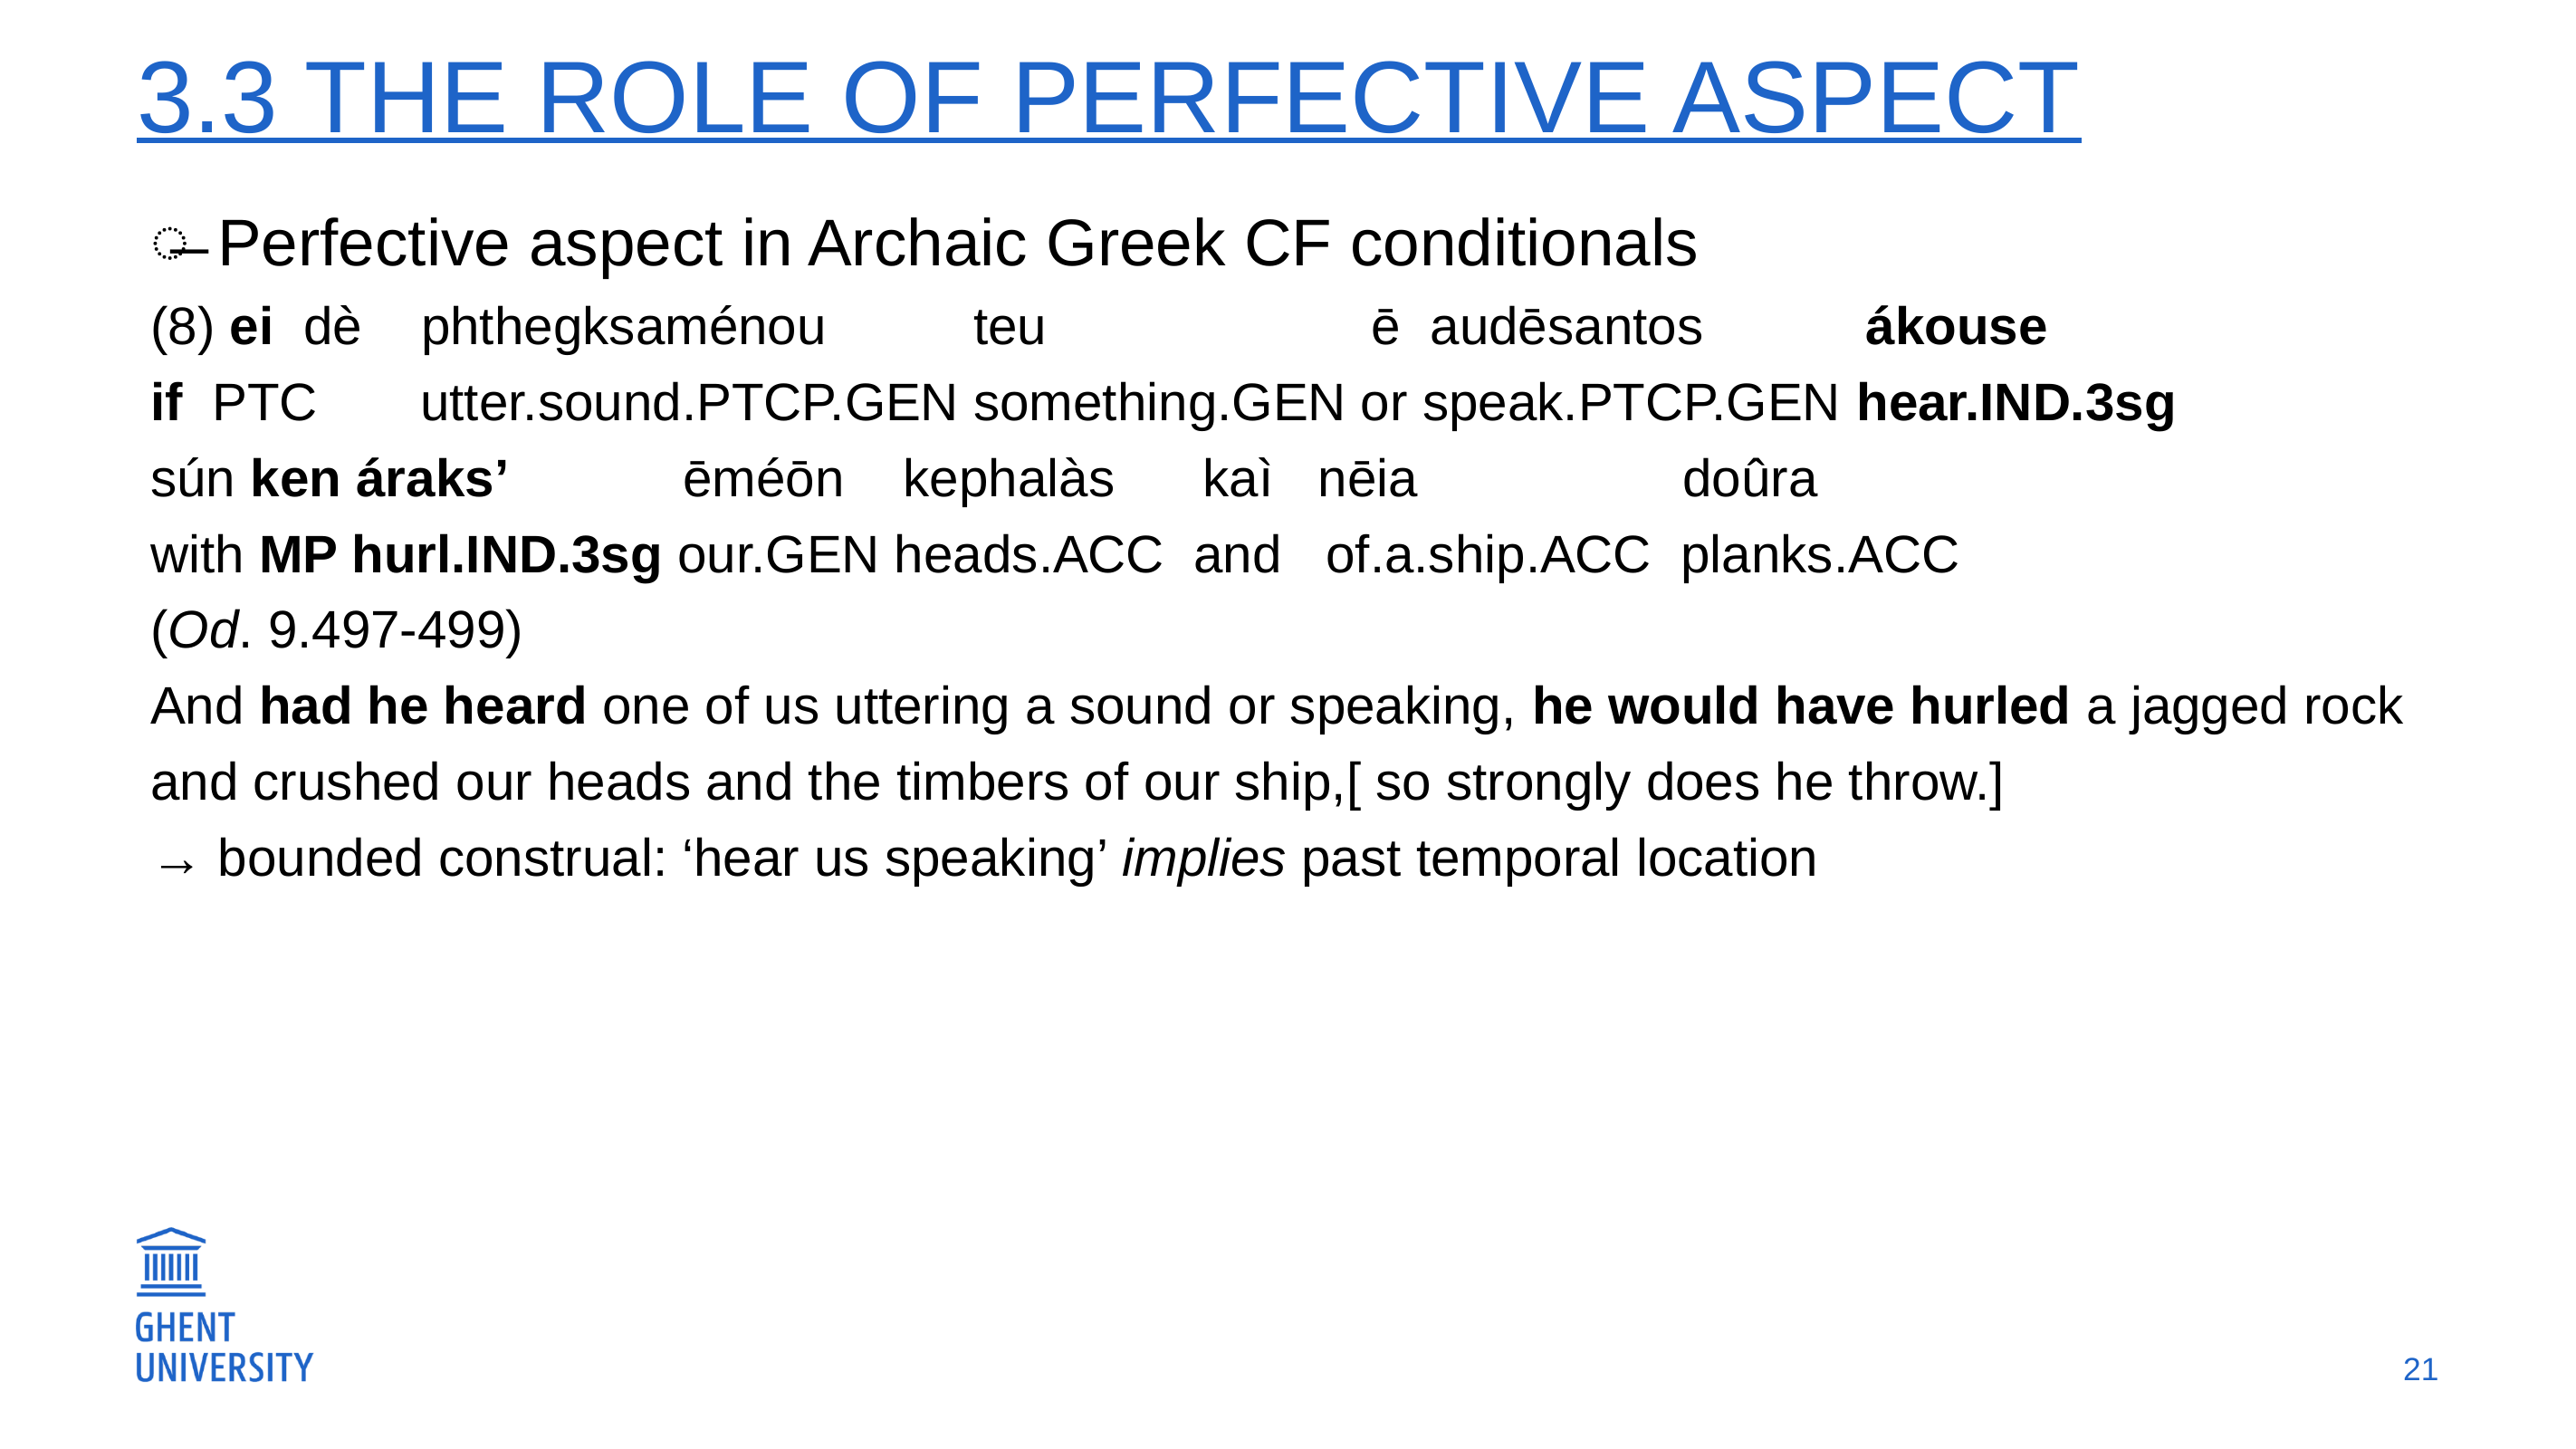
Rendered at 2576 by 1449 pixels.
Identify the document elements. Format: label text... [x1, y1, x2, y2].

picture [68, 1175, 411, 1449]
title 3.3 The role of perfective aspect [123, 37, 2456, 166]
slide_number 21 [2315, 1329, 2453, 1407]
list Perfective aspect in Archaic Greek CF conditionals (8) ei dè phthegksaménou teu ē audēsantos ákouse if PTC utter.sound.PTCP.GEN something.GEN or speak.PTCP.GEN hear.IND.3sg sún ken áraks’ ēméōn kephalàs kaì nēia doûra with MP hurl.IND.3sg our.GEN heads.ACC and of.a.ship.ACC planks.ACC (Od. 9.497-499) And had he heard one of us uttering a sound or speaking, he would have hurled a jagged rock and crushed our heads and the timbers of our ship,[ so strongly does he throw.] → bounded construal: ‘hear us speaking’ implies past temporal location [124, 177, 2456, 1173]
